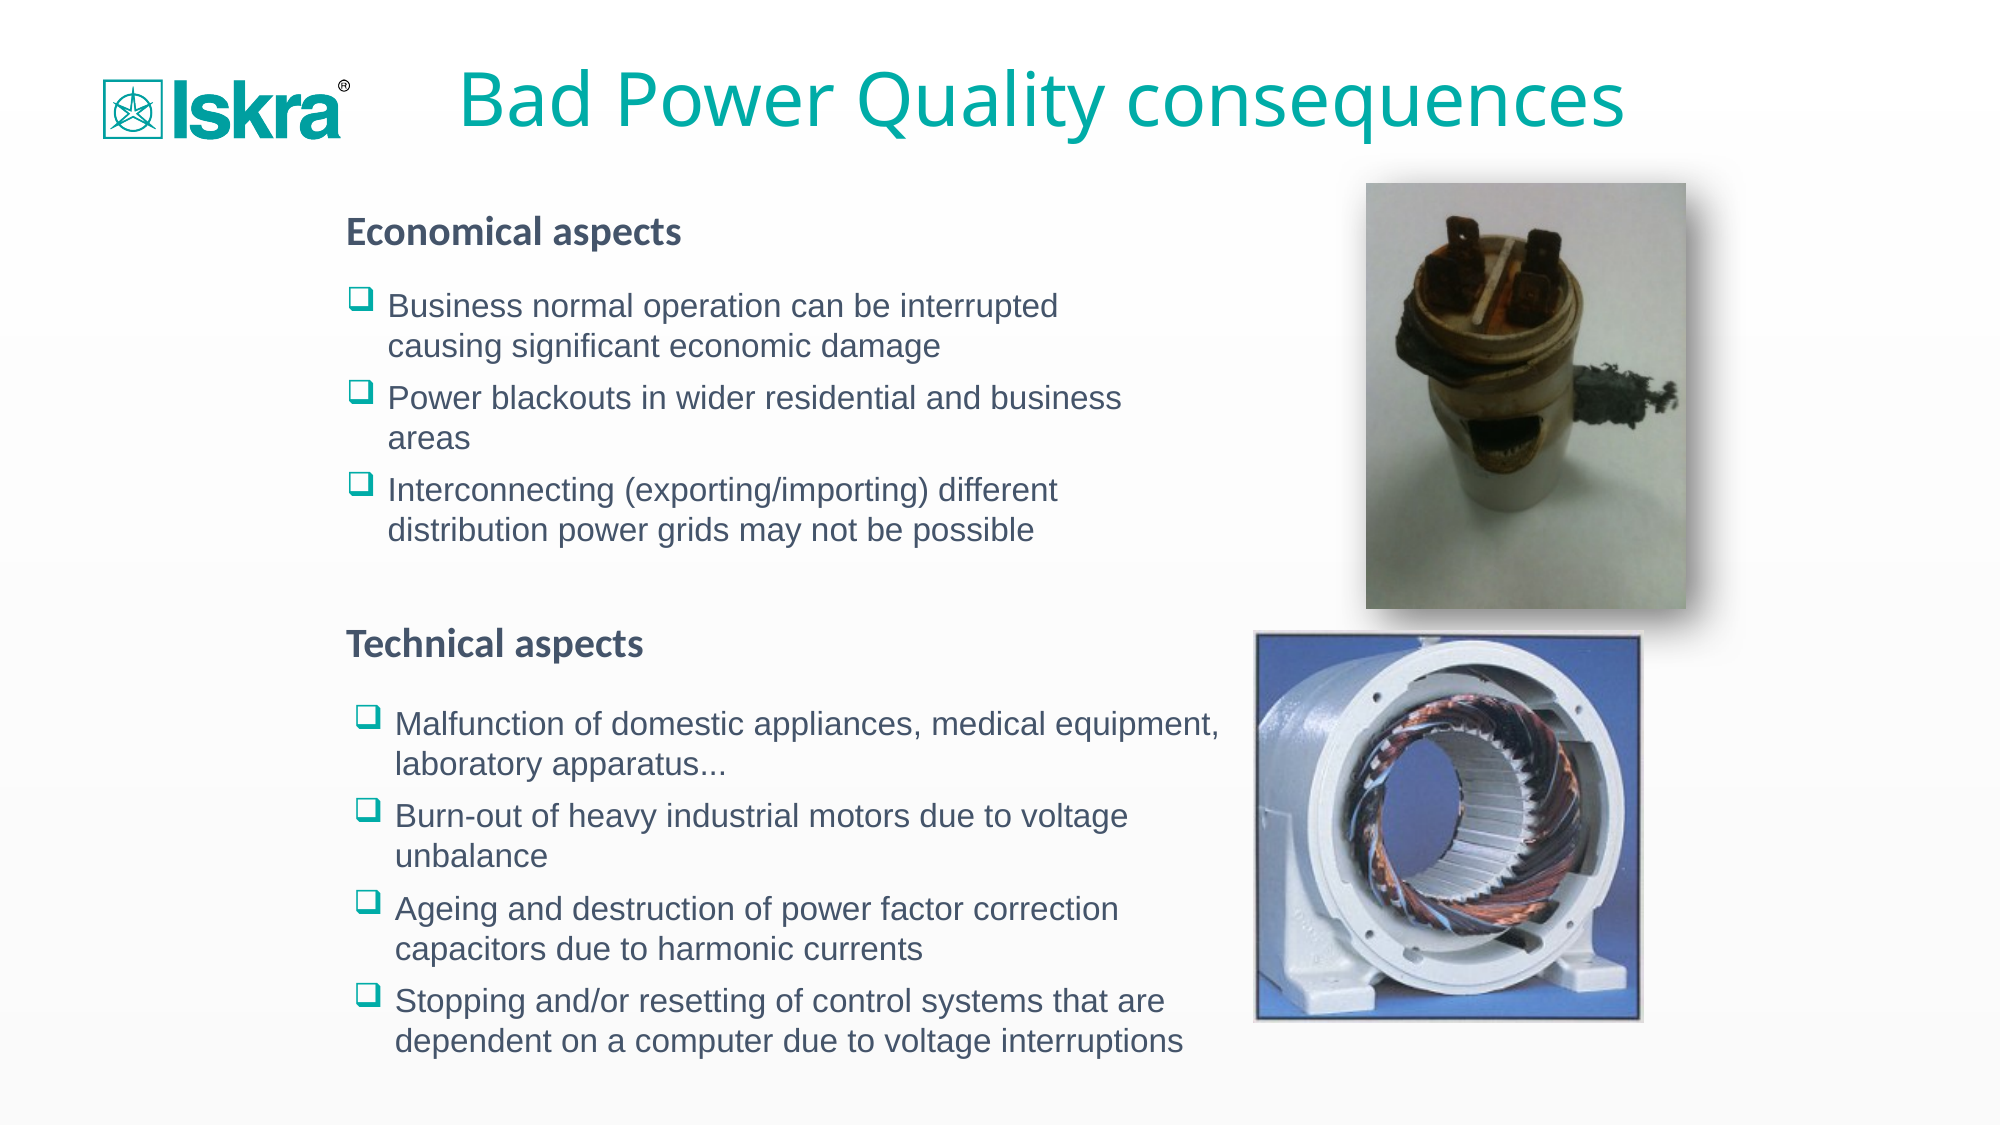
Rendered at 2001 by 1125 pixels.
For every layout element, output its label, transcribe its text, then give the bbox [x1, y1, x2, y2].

text_box Economical aspects [331, 196, 1277, 262]
picture [103, 79, 350, 140]
picture [1366, 183, 1686, 609]
text_box Technical aspects [331, 607, 1277, 673]
picture [1253, 630, 1644, 1023]
title Bad Power Quality consequences [442, 54, 1808, 150]
text_box Malfunction of domestic appliances, medical equipment, laboratory apparatus... Burn-out of heavy industrial motors due to voltage unbalance Ageing and destruction of power factor correction capacitors due to harmonic currents Stopping and/or resetting of control systems that are dependent on a computer due to voltage interruptions [338, 694, 1253, 1067]
text_box Business normal operation can be interrupted causing significant economic damage Power blackouts in wider residential and business areas Interconnecting (exporting/importing) different distribution power grids may not be possible [331, 276, 1165, 556]
